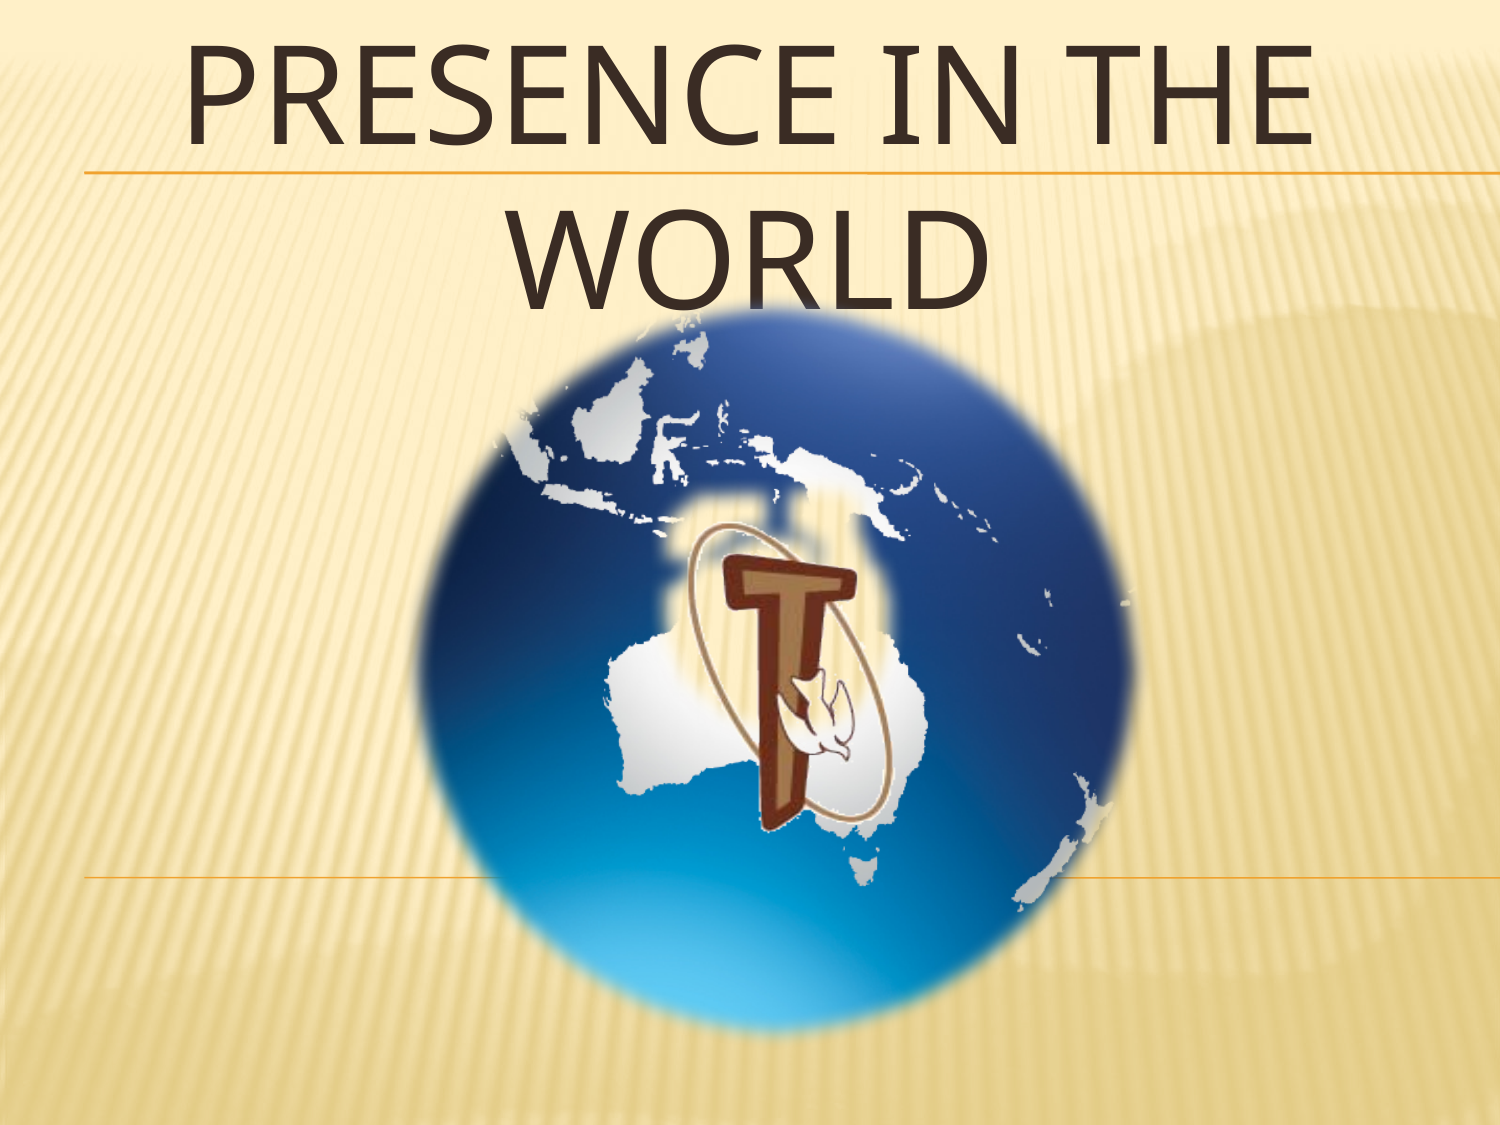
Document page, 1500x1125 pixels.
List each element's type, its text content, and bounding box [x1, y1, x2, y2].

title Presence in the World [112, 0, 1388, 244]
picture [288, 266, 1247, 1071]
